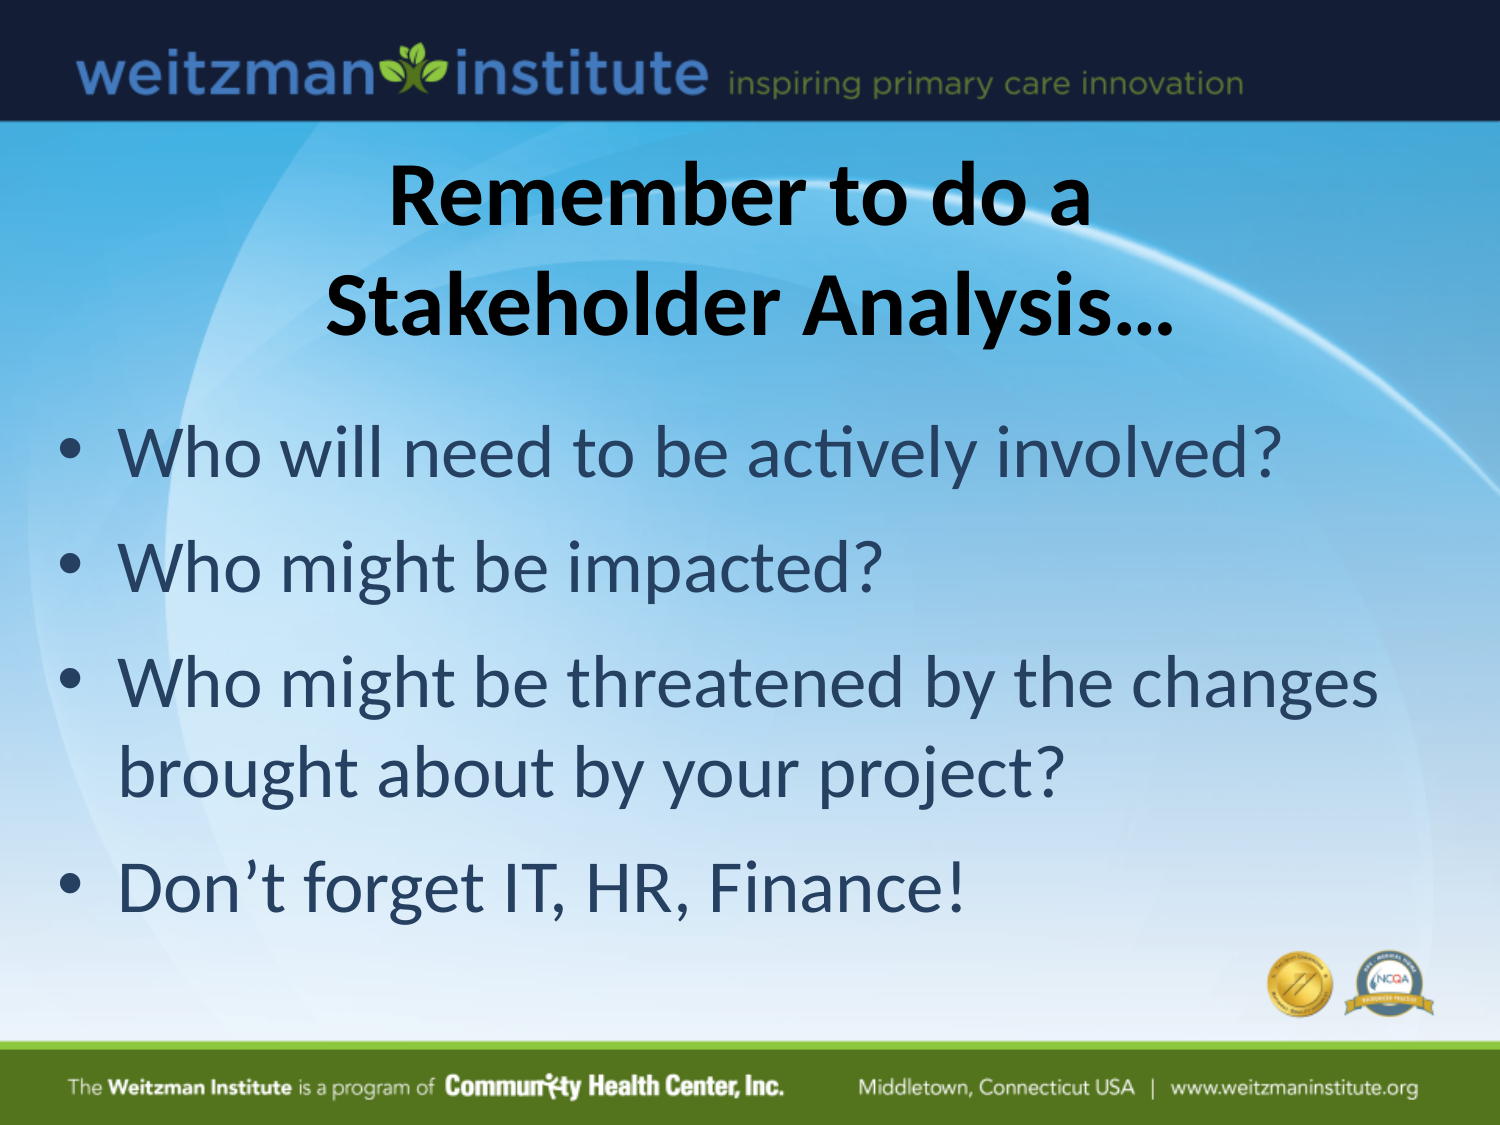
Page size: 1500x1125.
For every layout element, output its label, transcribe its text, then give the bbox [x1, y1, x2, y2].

list Who will need to be actively involved? Who might be impacted? Who might be threatened by the changes brought about by your project? Don’t forget IT, HR, Finance! [27, 395, 1438, 918]
picture [0, 0, 1500, 1125]
title Remember to do a Stakeholder Analysis… [50, 125, 1455, 363]
